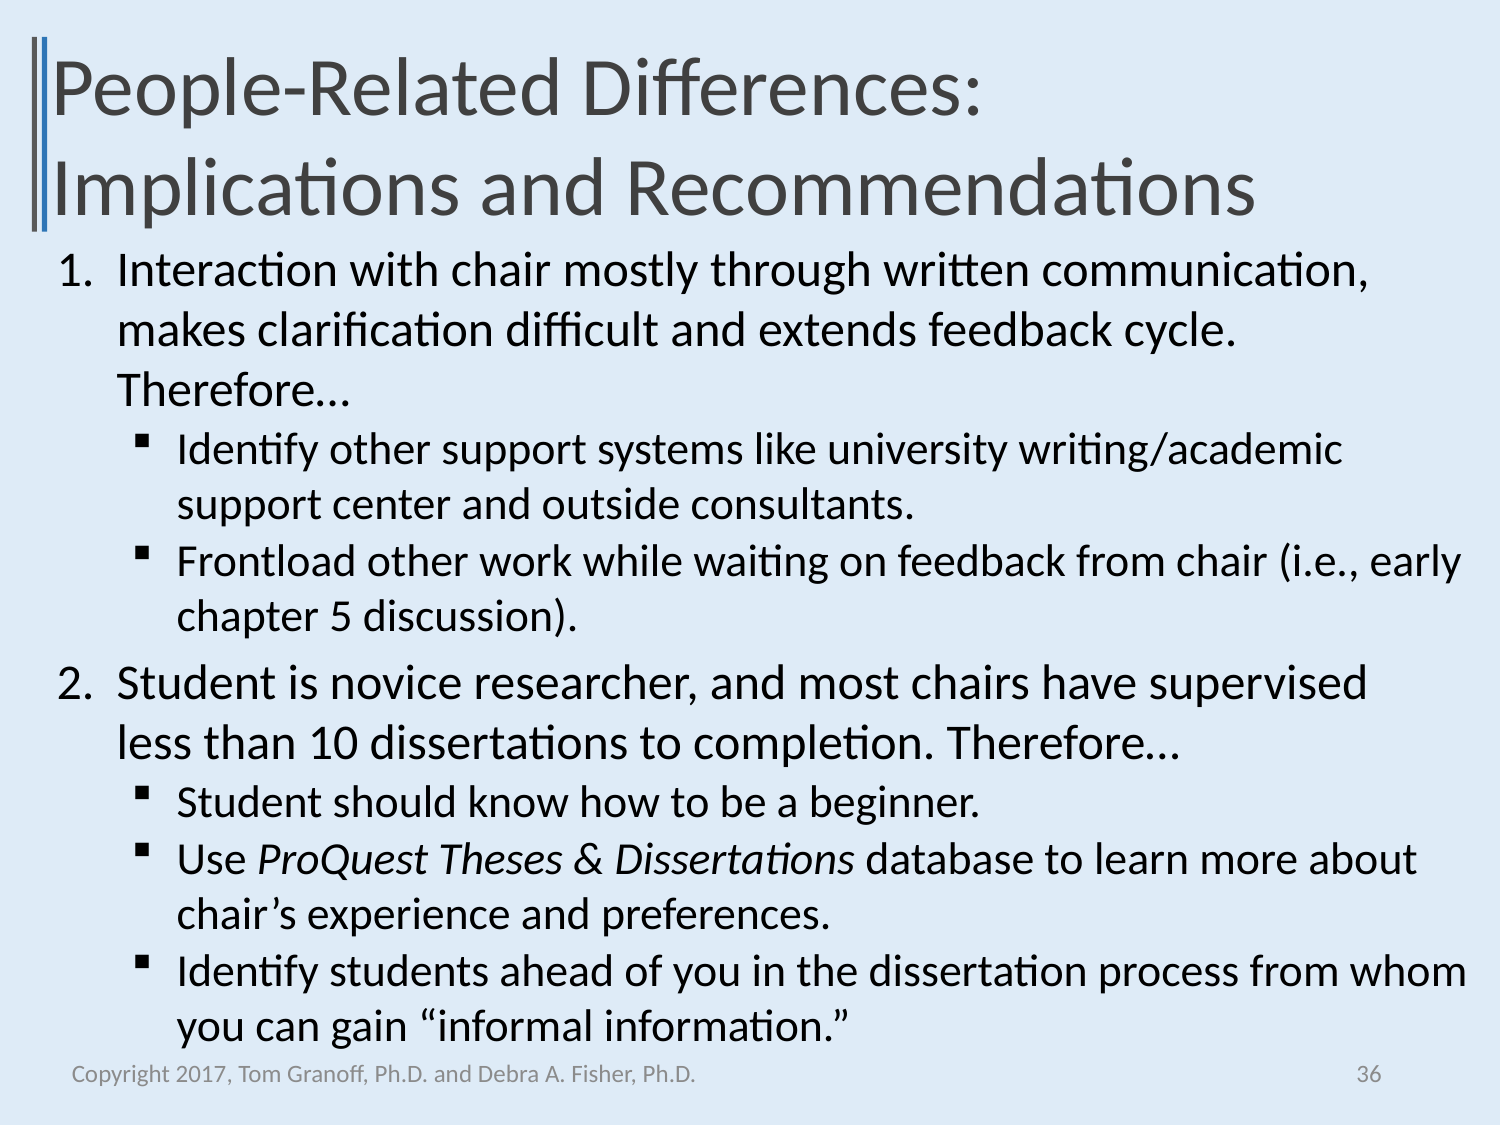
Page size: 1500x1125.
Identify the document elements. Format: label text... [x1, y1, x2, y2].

text_box Interaction with chair mostly through written communication, makes clarification difficult and extends feedback cycle. Therefore… Identify other support systems like university writing/academic support center and outside consultants. Frontload other work while waiting on feedback from chair (i.e., early chapter 5 discussion). Student is novice researcher, and most chairs have supervised less than 10 dissertations to completion. Therefore… Student should know how to be a beginner. Use ProQuest Theses & Dissertations database to learn more about chair’s experience and preferences. Identify students ahead of you in the dissertation process from whom you can gain “informal information.” [41, 229, 1487, 1058]
text_box People-Related Differences: Implications and Recommendations [36, 25, 1418, 229]
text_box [31, 36, 47, 232]
text_box Copyright 2017, Tom Granoff, Ph.D. and Debra A. Fisher, Ph.D. [56, 1042, 713, 1103]
slide_number 36 [1059, 1058, 1397, 1103]
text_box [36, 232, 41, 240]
